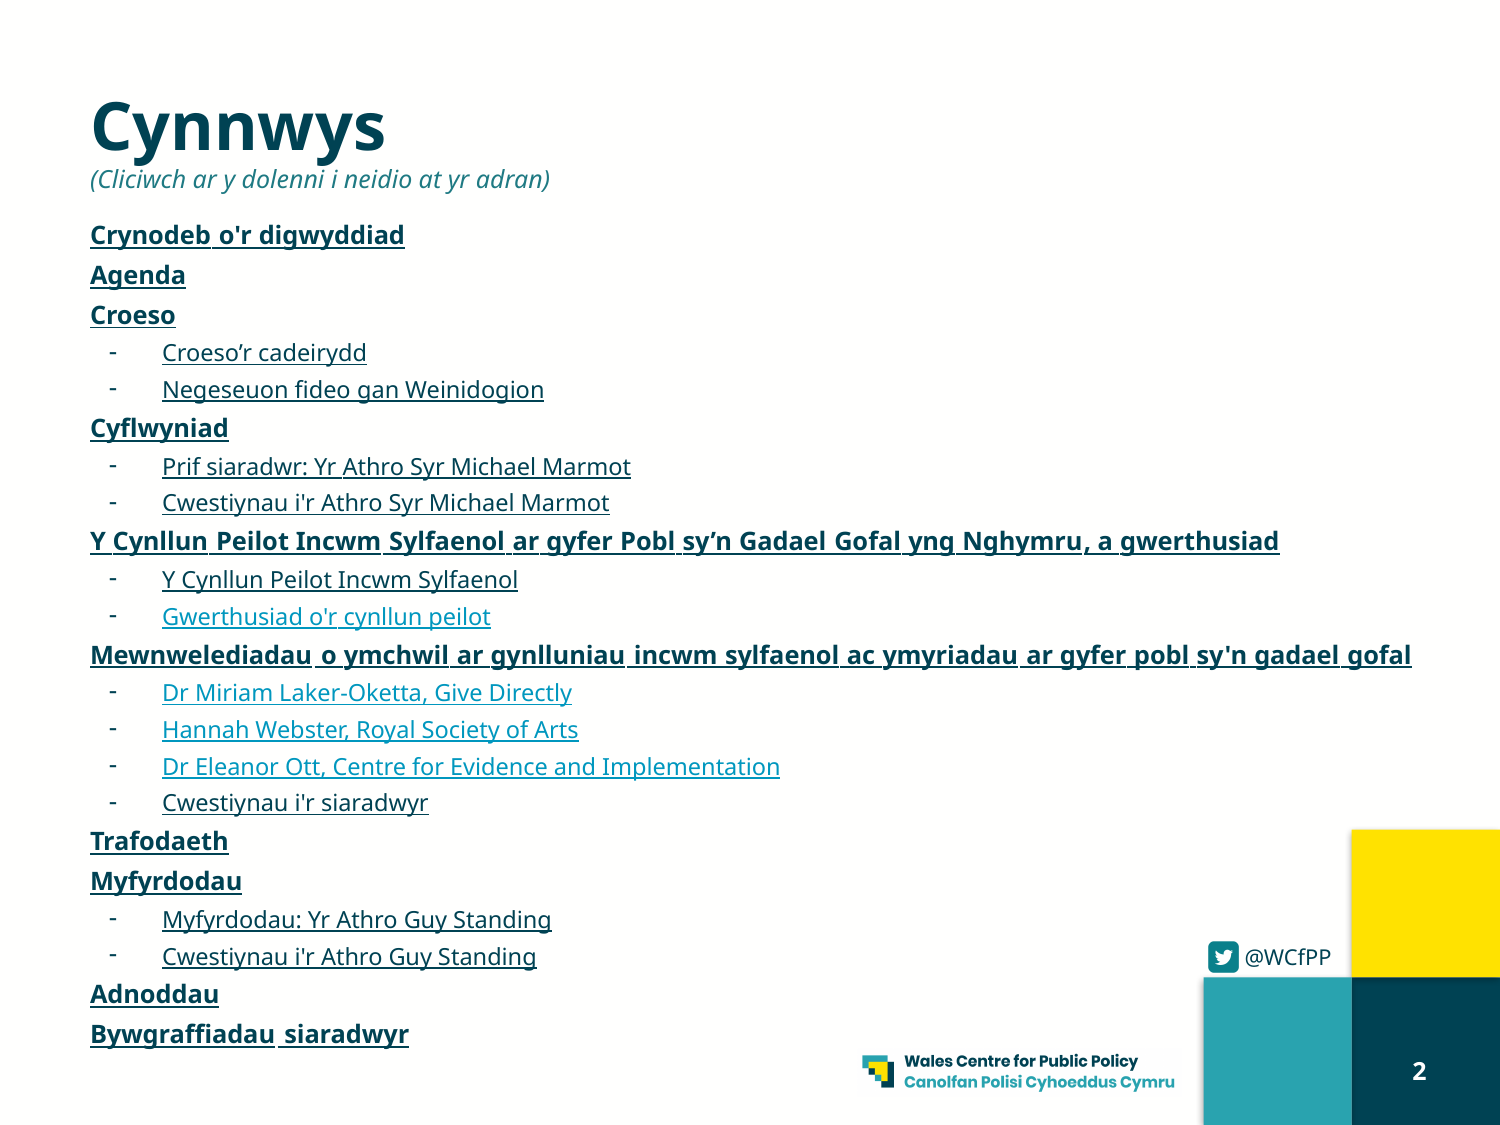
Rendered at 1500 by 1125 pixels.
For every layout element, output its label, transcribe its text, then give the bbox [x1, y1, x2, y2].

title Cynnwys (Cliciwch ar y dolenni i neidio at yr adran) [75, 45, 1425, 211]
picture [857, 1064, 1091, 1097]
list Crynodeb o'r digwyddiad Agenda Croeso Croeso’r cadeirydd Negeseuon fideo gan Weinidogion Cyflwyniad Prif siaradwr: Yr Athro Syr Michael Marmot Cwestiynau i'r Athro Syr Michael Marmot Y Cynllun Peilot Incwm Sylfaenol ar gyfer Pobl sy’n Gadael Gofal yng Nghymru, a gwerthusiad Y Cynllun Peilot Incwm Sylfaenol Gwerthusiad o'r cynllun peilot Mewnwelediadau o ymchwil ar gynlluniau incwm sylfaenol ac ymyriadau ar gyfer pobl sy'n gadael gofal Dr Miriam Laker-Oketta, Give Directly Hannah Webster, Royal Society of Arts Dr Eleanor Ott, Centre for Evidence and Implementation Cwestiynau i'r siaradwyr Trafodaeth Myfyrdodau Myfyrdodau: Yr Athro Guy Standing Cwestiynau i'r Athro Guy Standing Adnoddau Bywgraffiadau siaradwyr [75, 211, 1500, 1064]
slide_number 2 [1091, 1042, 1442, 1103]
